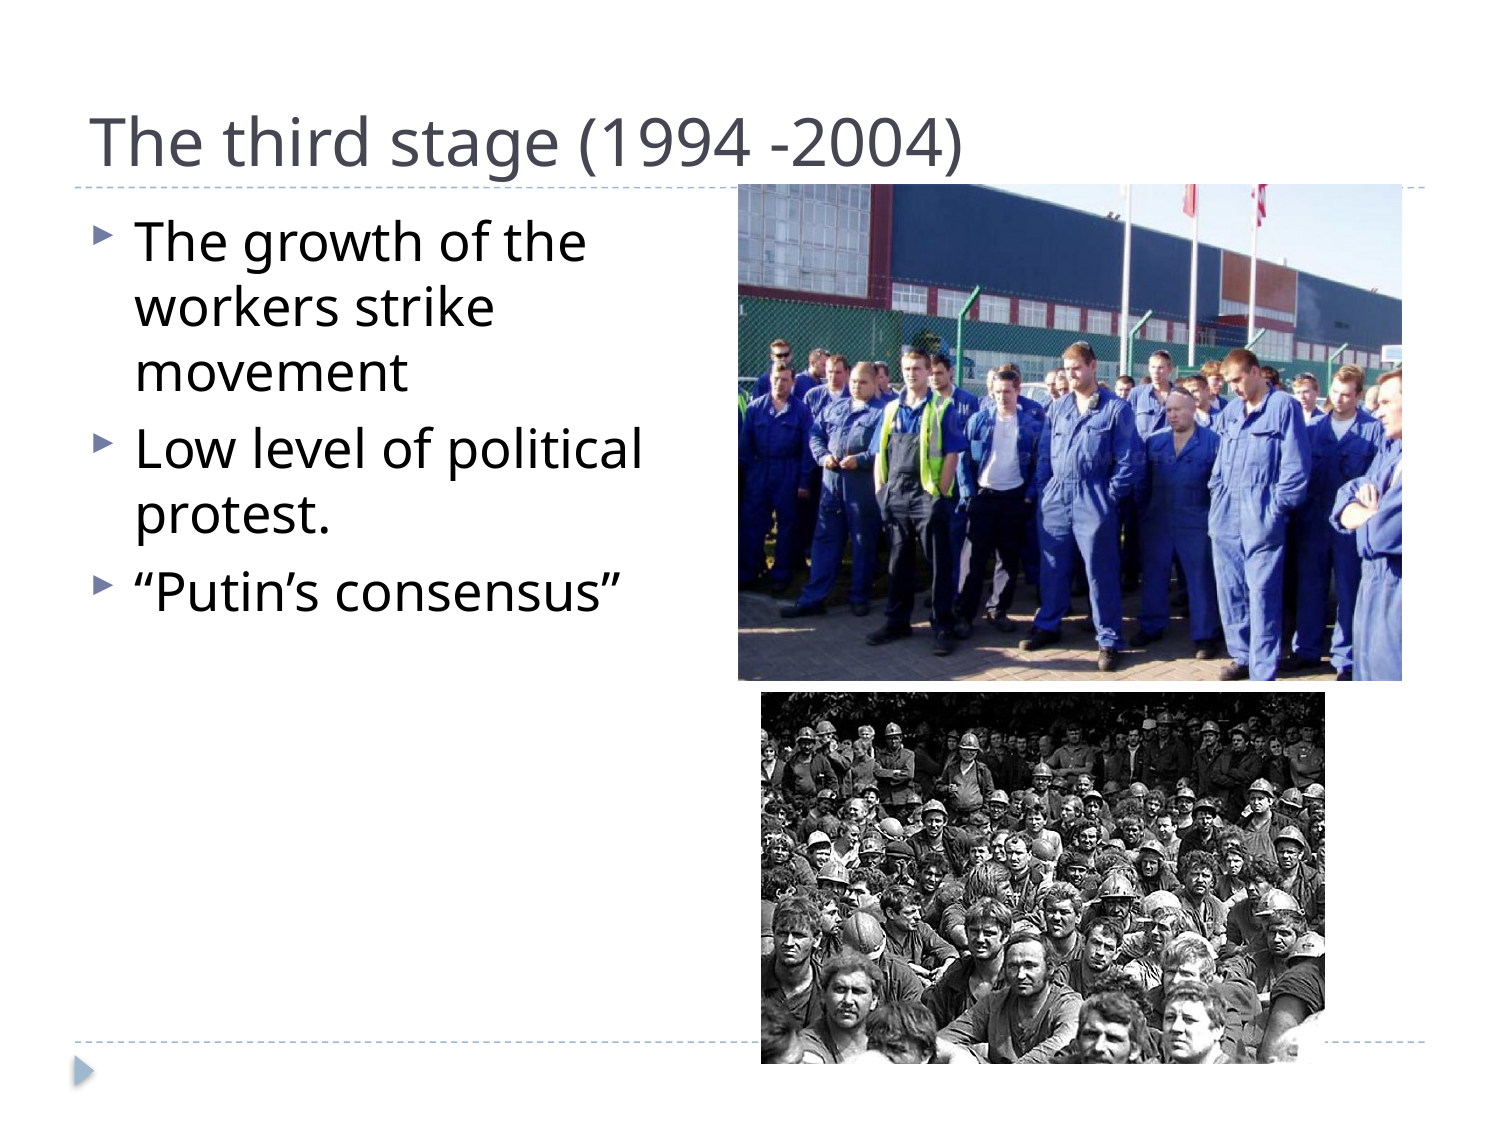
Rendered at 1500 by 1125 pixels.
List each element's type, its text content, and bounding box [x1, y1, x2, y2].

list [737, 184, 1402, 681]
list The growth of the workers strike movement Low level of political protest. “Putin’s consensus” [75, 200, 738, 1010]
title The third stage (1994 -2004) [75, 37, 1425, 188]
picture [761, 692, 1325, 1064]
